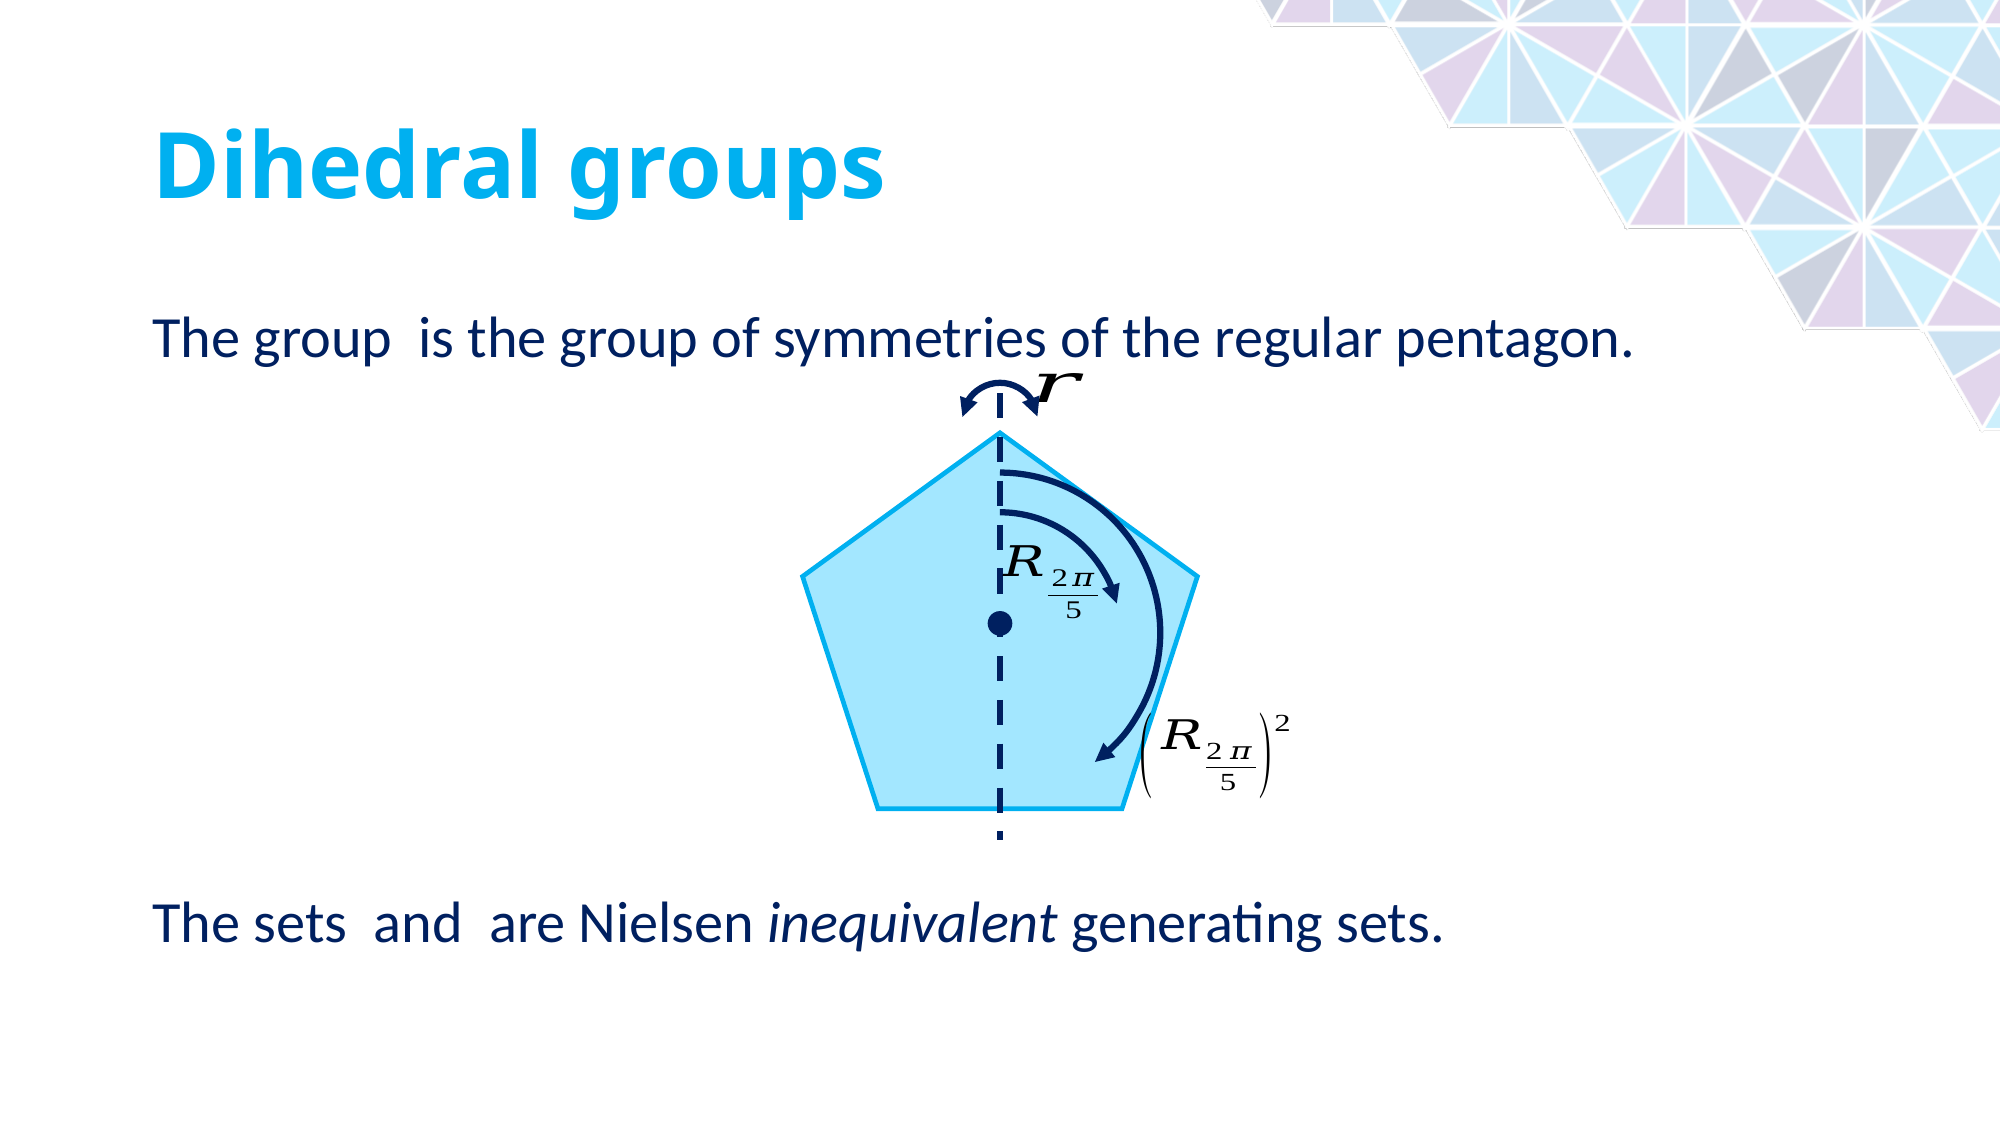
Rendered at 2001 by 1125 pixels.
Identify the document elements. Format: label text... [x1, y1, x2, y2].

picture [1271, 332, 1282, 343]
text_box [801, 548, 839, 693]
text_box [839, 355, 1292, 840]
picture [1241, 332, 1256, 340]
title Dihedral groups [137, 59, 1863, 278]
picture [1210, 0, 2000, 482]
